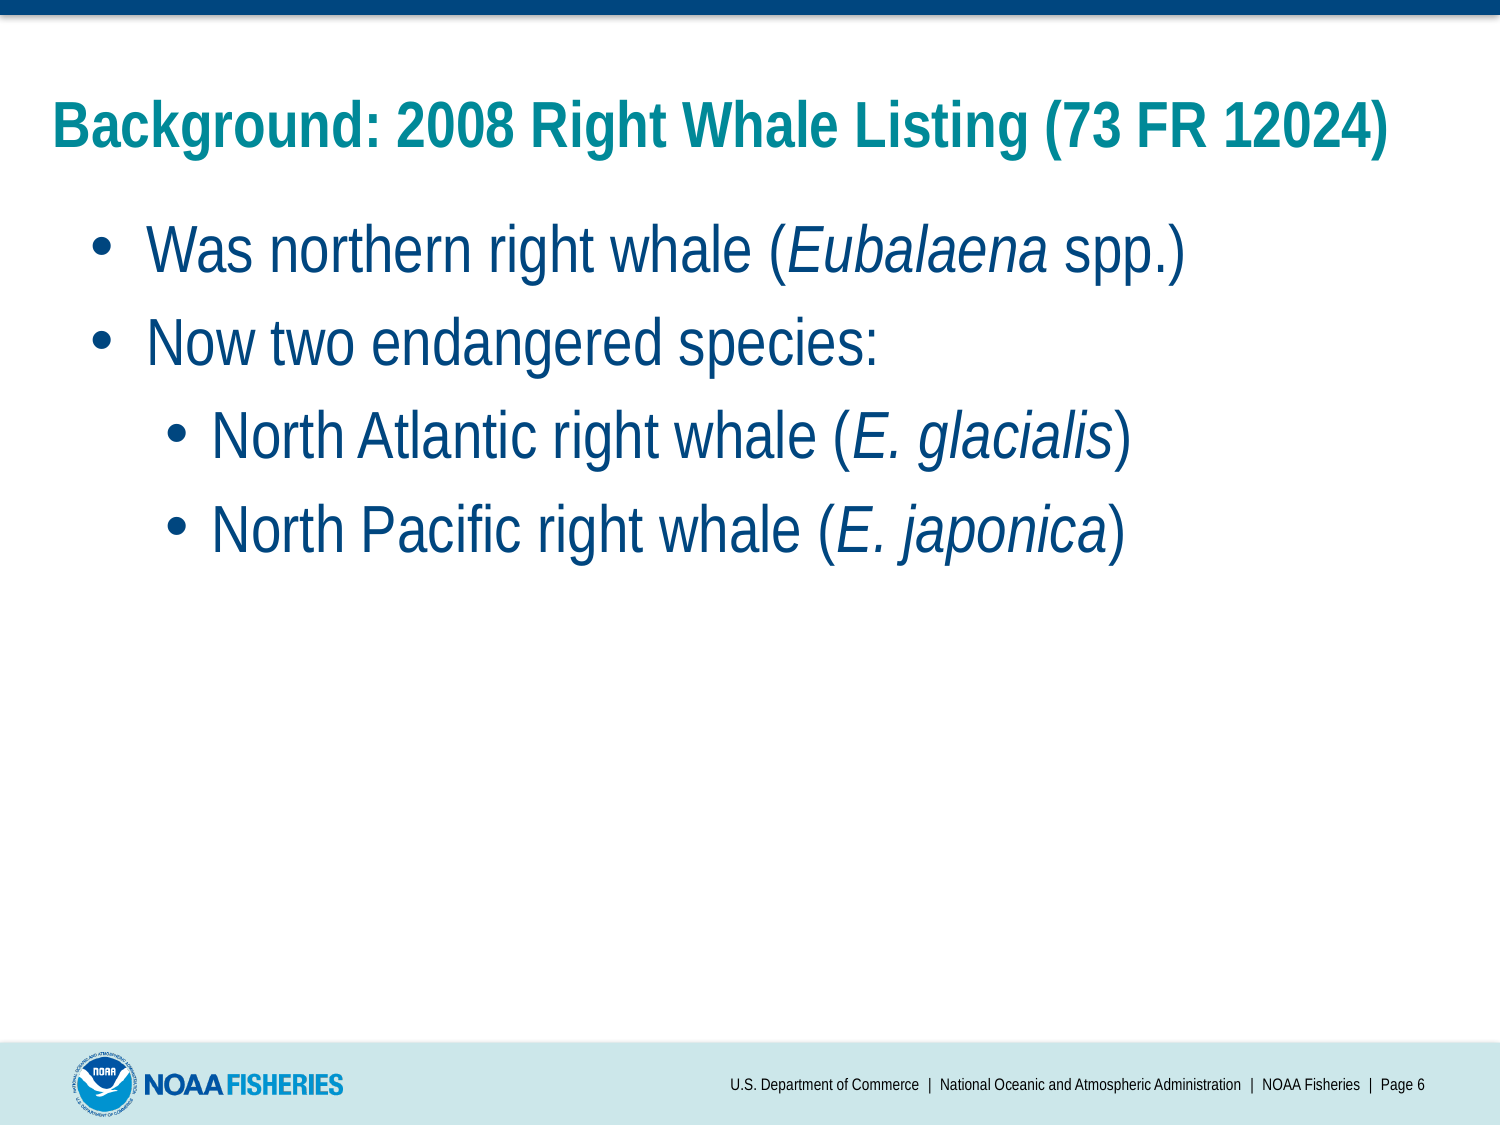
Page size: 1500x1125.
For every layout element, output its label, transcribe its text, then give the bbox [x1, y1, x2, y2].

slide_number U.S. Department of Commerce | National Oceanic and Atmospheric Administration | NOAA Fisheries | Page 6 [375, 1042, 1425, 1125]
list Was northern right whale (Eubalaena spp.) Now two endangered species: North Atlantic right whale (E. glacialis) North Pacific right whale (E. japonica) [75, 198, 1425, 941]
picture [72, 1052, 343, 1117]
title Background: 2008 Right Whale Listing (73 FR 12024) [37, 75, 1457, 186]
picture [335, 1078, 343, 1085]
